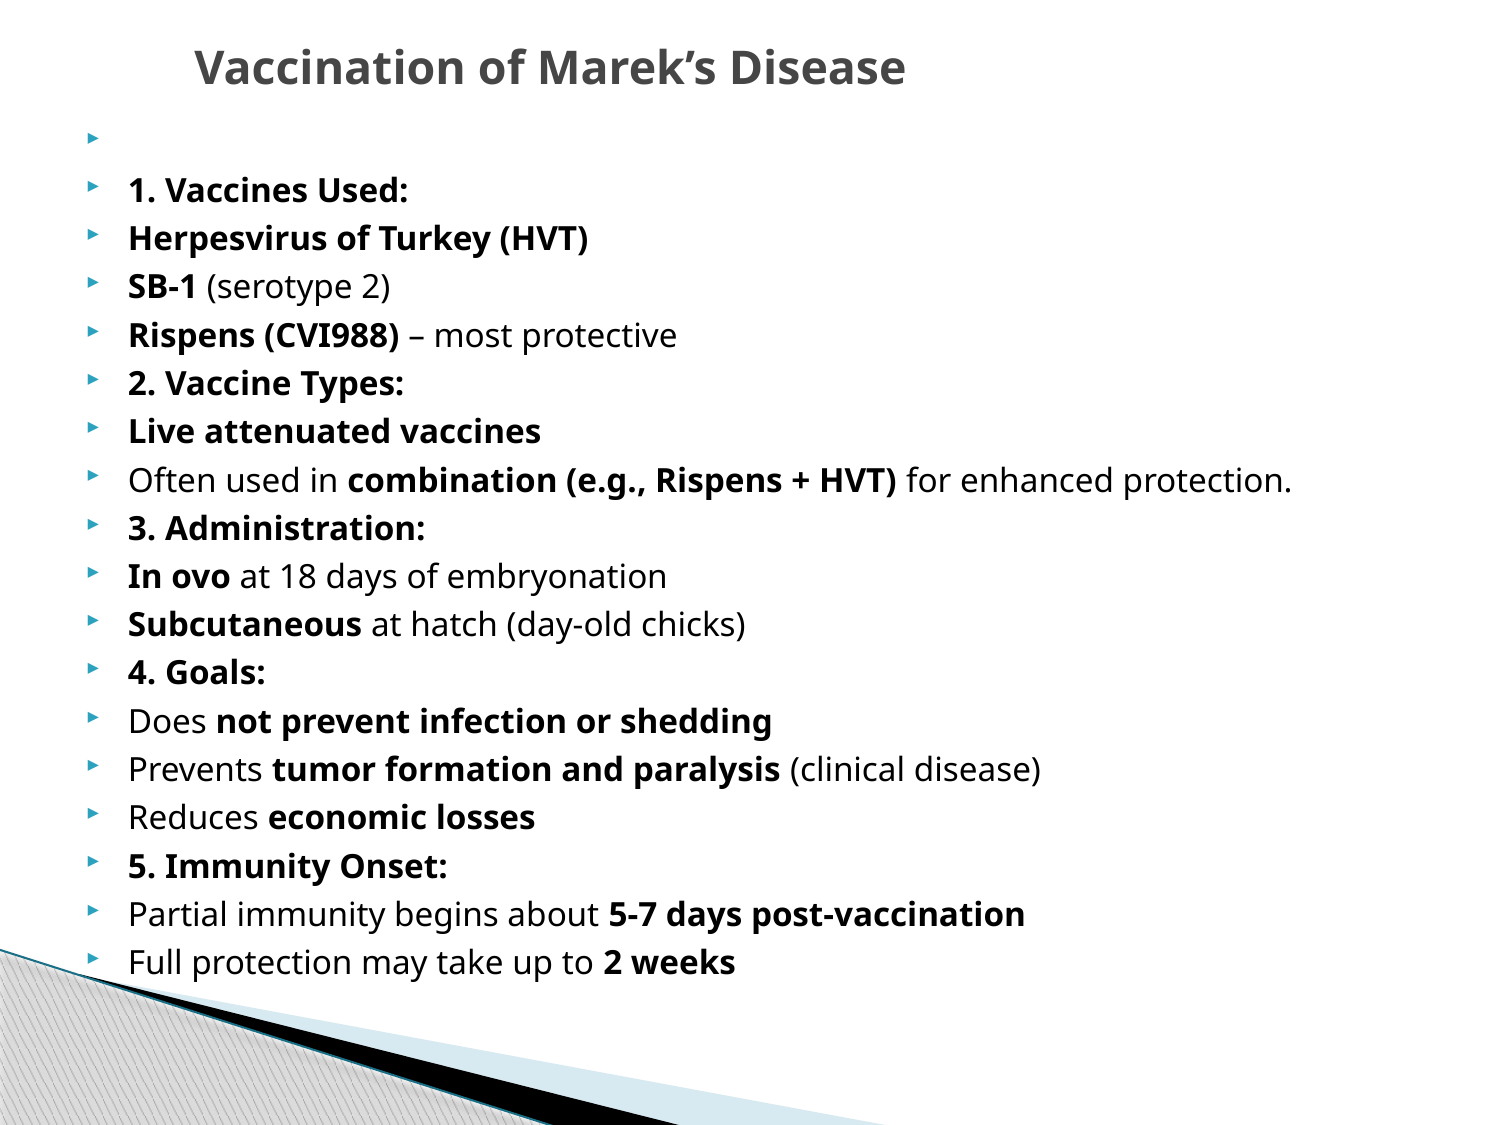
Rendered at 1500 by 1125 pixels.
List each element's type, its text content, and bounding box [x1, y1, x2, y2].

list 1. Vaccines Used: Herpesvirus of Turkey (HVT) SB-1 (serotype 2) Rispens (CVI988) – most protective 2. Vaccine Types: Live attenuated vaccines Often used in combination (e.g., Rispens + HVT) for enhanced protection. 3. Administration: In ovo at 18 days of embryonation Subcutaneous at hatch (day-old chicks) 4. Goals: Does not prevent infection or shedding Prevents tumor formation and paralysis (clinical disease) Reduces economic losses 5. Immunity Onset: Partial immunity begins about 5-7 days post-vaccination Full protection may take up to 2 weeks [53, 113, 1447, 1094]
title Vaccination of Marek’s Disease [179, 30, 1317, 102]
